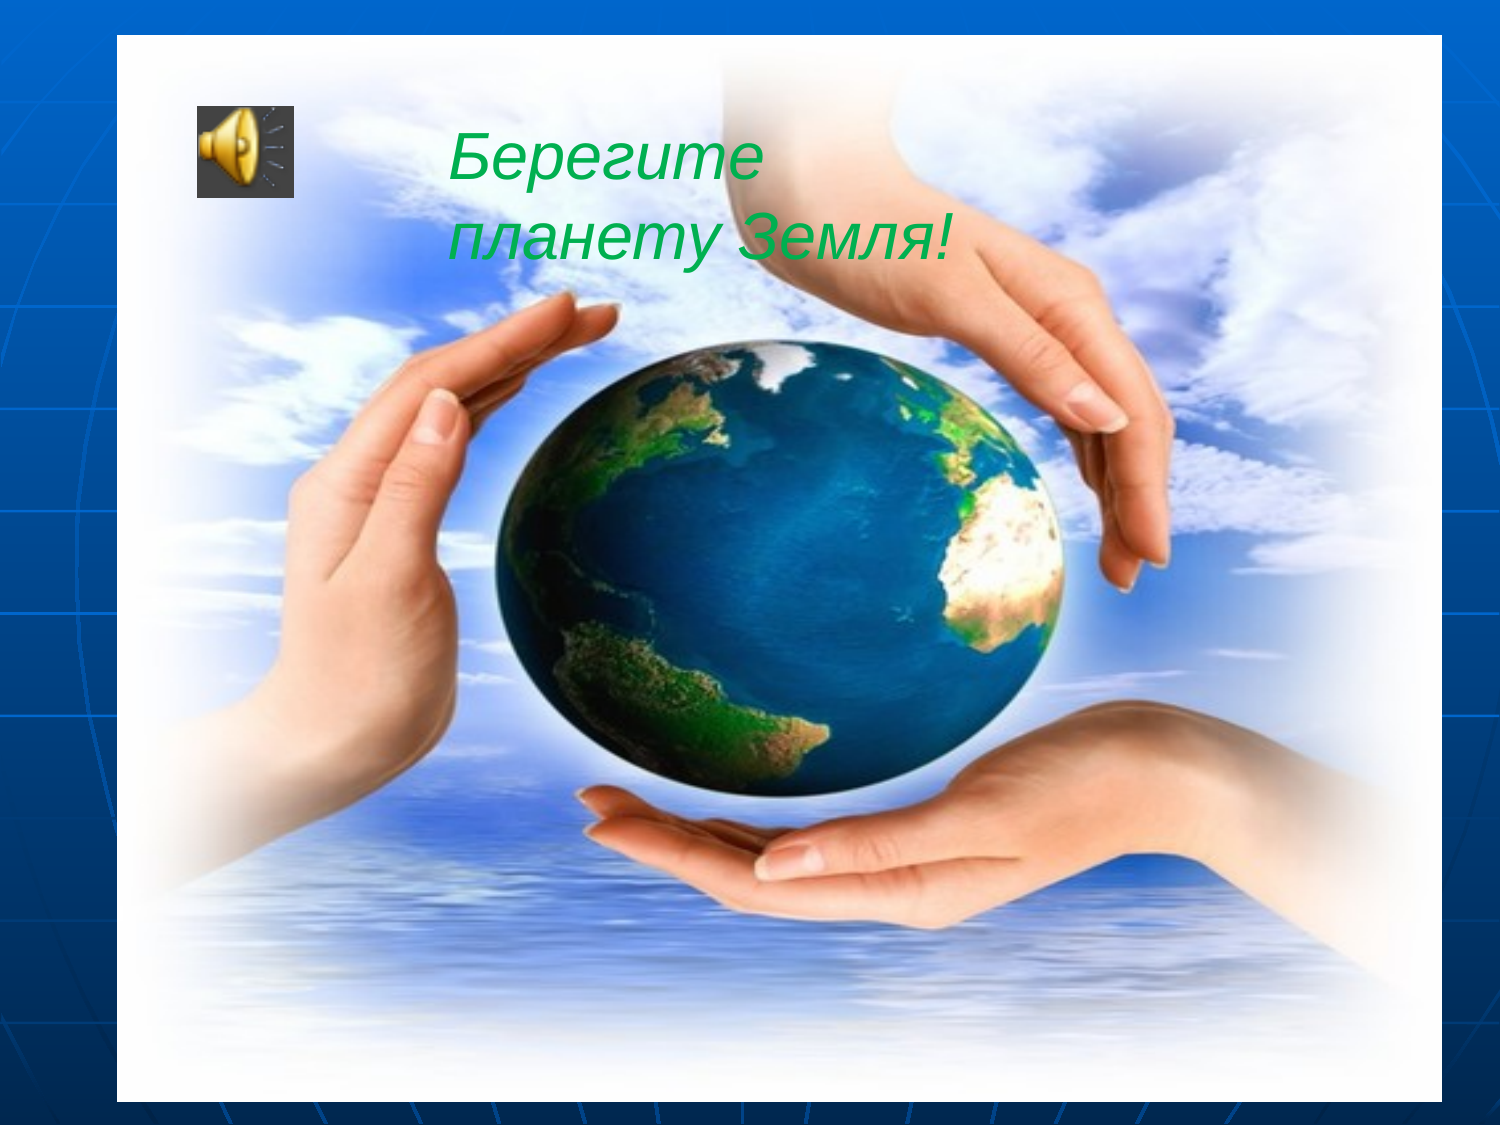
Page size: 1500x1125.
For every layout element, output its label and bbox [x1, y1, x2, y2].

picture [116, 34, 1442, 1102]
